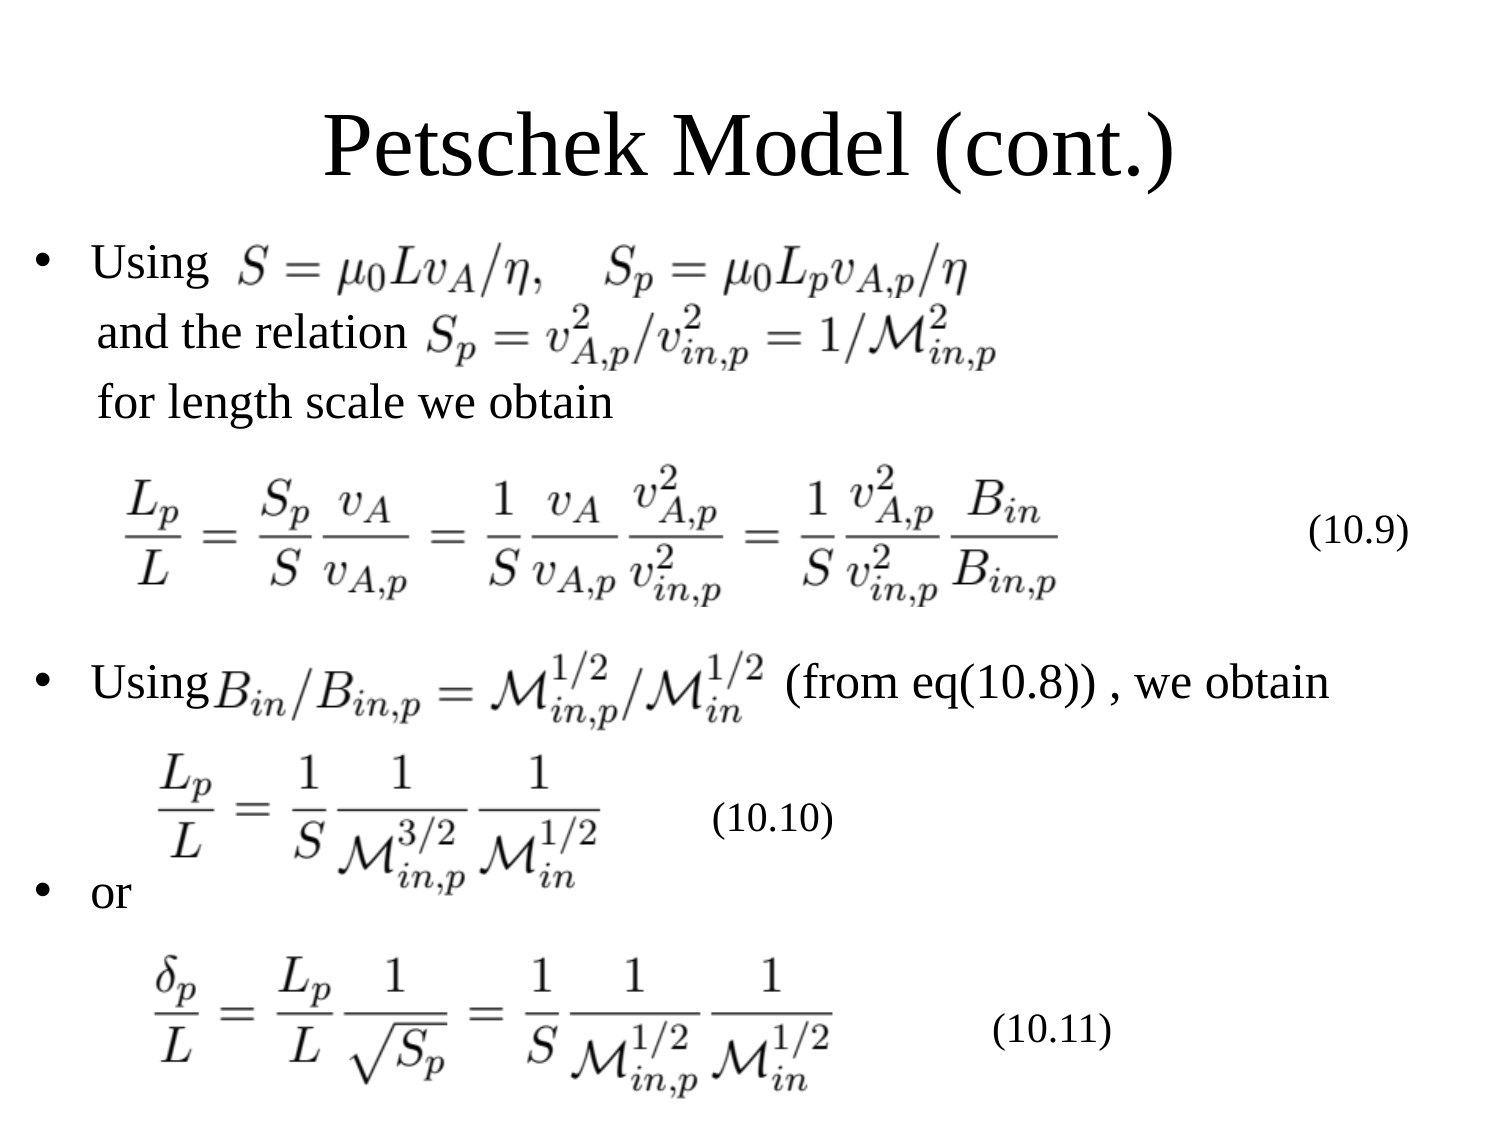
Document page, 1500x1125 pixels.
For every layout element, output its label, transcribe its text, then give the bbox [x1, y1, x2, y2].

list Using and the relation for length scale we obtain Using (from eq(10.8)) , we obtain or [19, 221, 1489, 1125]
text_box (10.10) [697, 782, 850, 848]
text_box (10.9) [1293, 494, 1425, 560]
picture [212, 647, 764, 732]
title Petschek Model (cont.) [75, 45, 1425, 221]
picture [122, 460, 1059, 608]
picture [233, 236, 1000, 371]
text_box (10.11) [977, 993, 1128, 1059]
picture [157, 749, 602, 896]
picture [152, 952, 836, 1099]
